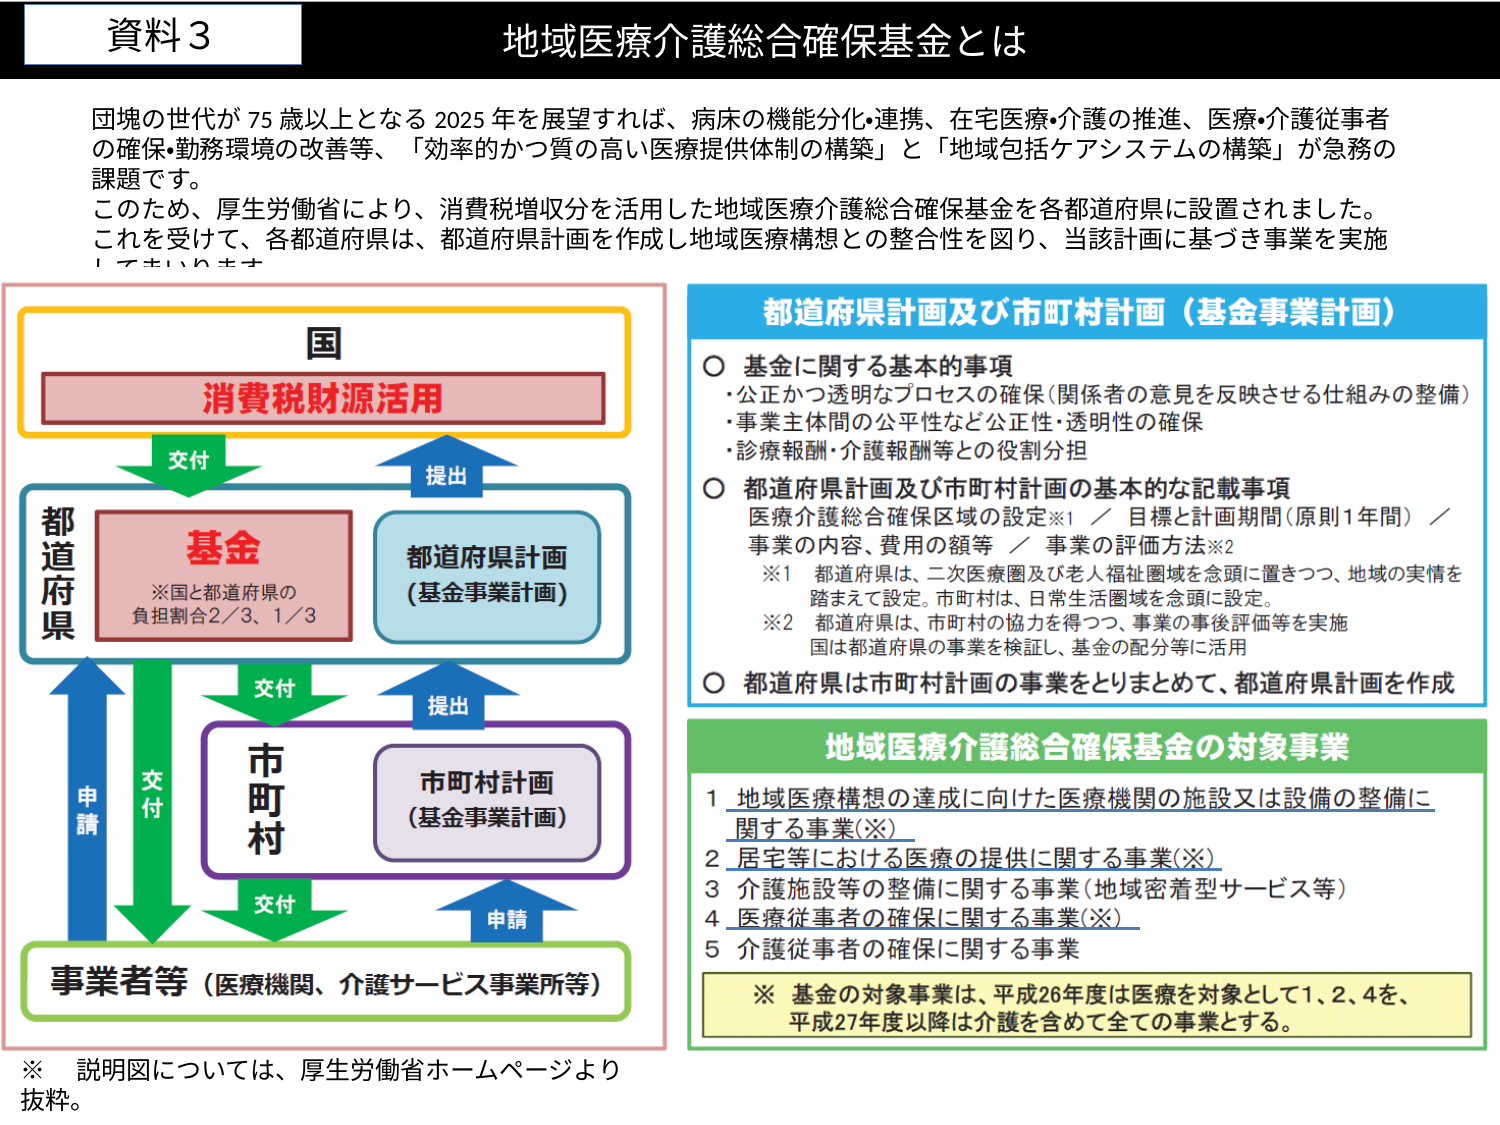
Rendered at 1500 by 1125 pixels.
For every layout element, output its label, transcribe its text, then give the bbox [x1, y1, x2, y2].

text_box 団塊の世代が75歳以上となる2025年を展望すれば、病床の機能分化・連携、在宅医療・介護の推進、医療・介護従事者の確保・勤務環境の改善等、「効率的かつ質の高い医療提供体制の構築」と「地域包括ケアシステムの構築」が急務の課題です。 このため、厚生労働省により、消費税増収分を活用した地域医療介護総合確保基金を各都道府県に設置されました。 これを受けて、各都道府県は、都道府県計画を作成し地域医療構想との整合性を図り、当該計画に基づき事業を実施してまいります。 [76, 140, 1427, 265]
text_box ※ 説明図については、厚生労働省ホームページより抜粋。 [5, 1094, 656, 1106]
picture [0, 266, 1488, 1085]
title 地域医療介護総合確保基金とは [0, 1, 1500, 79]
text_box 資料３ [24, 4, 302, 65]
